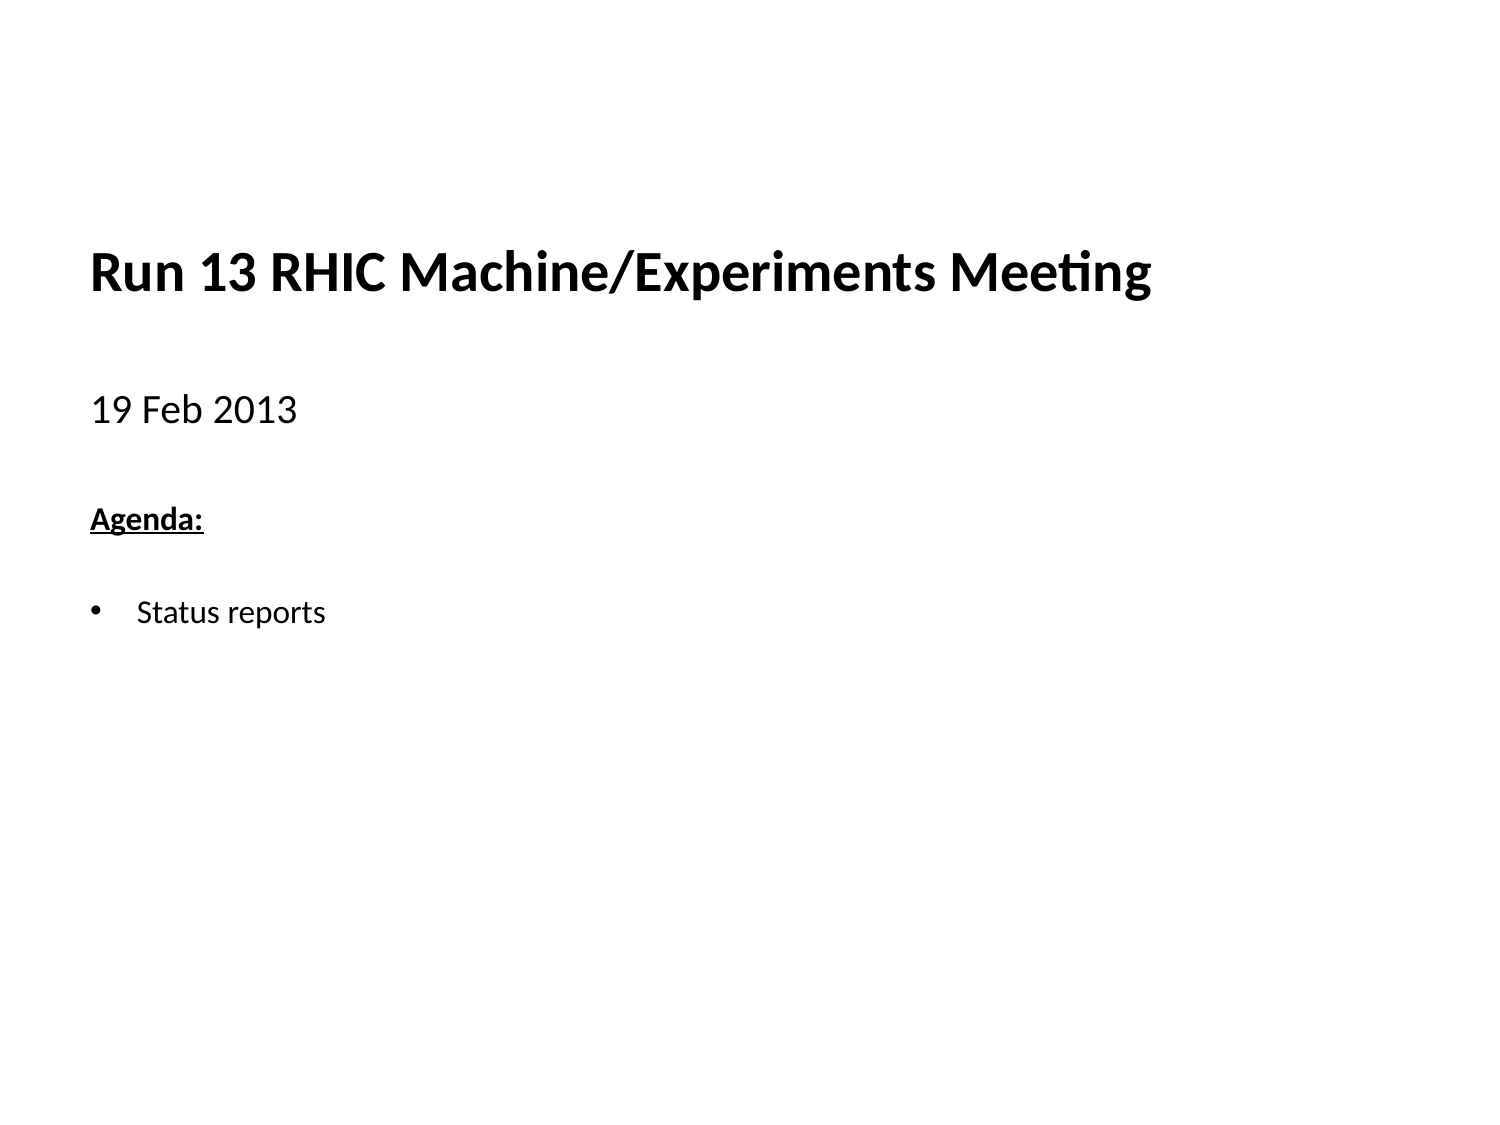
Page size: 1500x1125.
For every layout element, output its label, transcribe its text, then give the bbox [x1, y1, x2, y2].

list Run 13 RHIC Machine/Experiments Meeting 19 Feb 2013 Agenda: Status reports [75, 224, 1425, 863]
